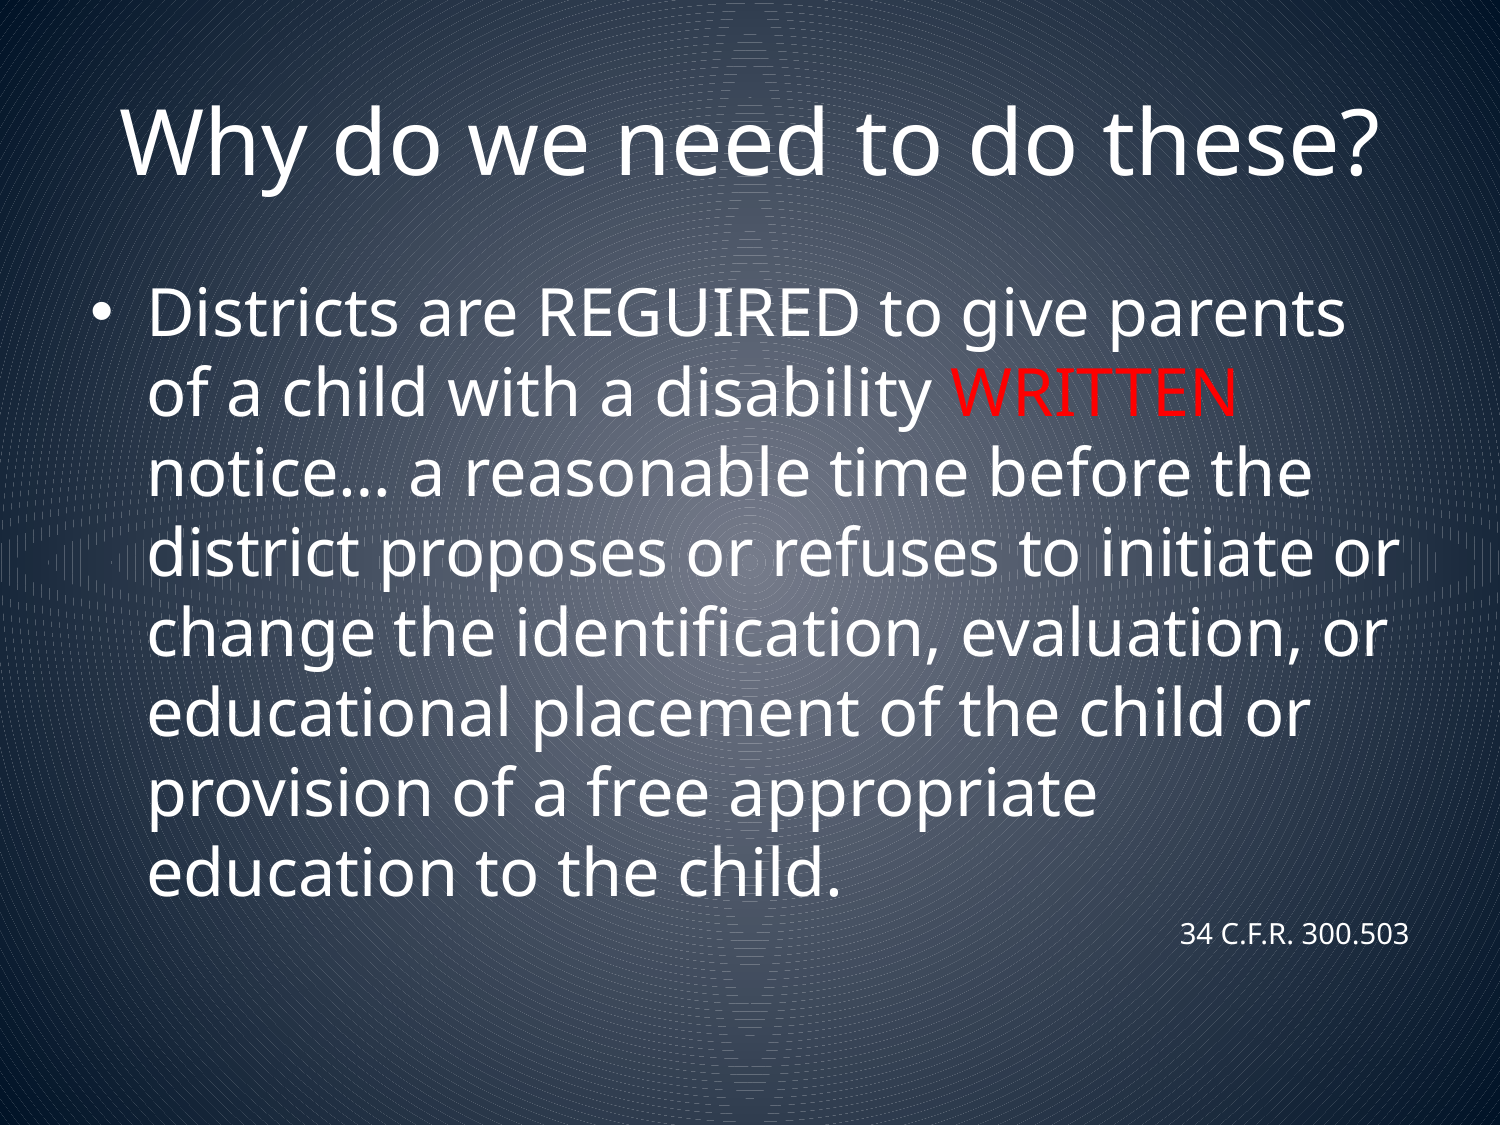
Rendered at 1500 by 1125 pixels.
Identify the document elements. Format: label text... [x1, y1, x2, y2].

list Districts are REGUIRED to give parents of a child with a disability WRITTEN notice… a reasonable time before the district proposes or refuses to initiate or change the identification, evaluation, or educational placement of the child or provision of a free appropriate education to the child. 34 C.F.R. 300.503 [75, 262, 1425, 1005]
title Why do we need to do these? [75, 45, 1425, 233]
